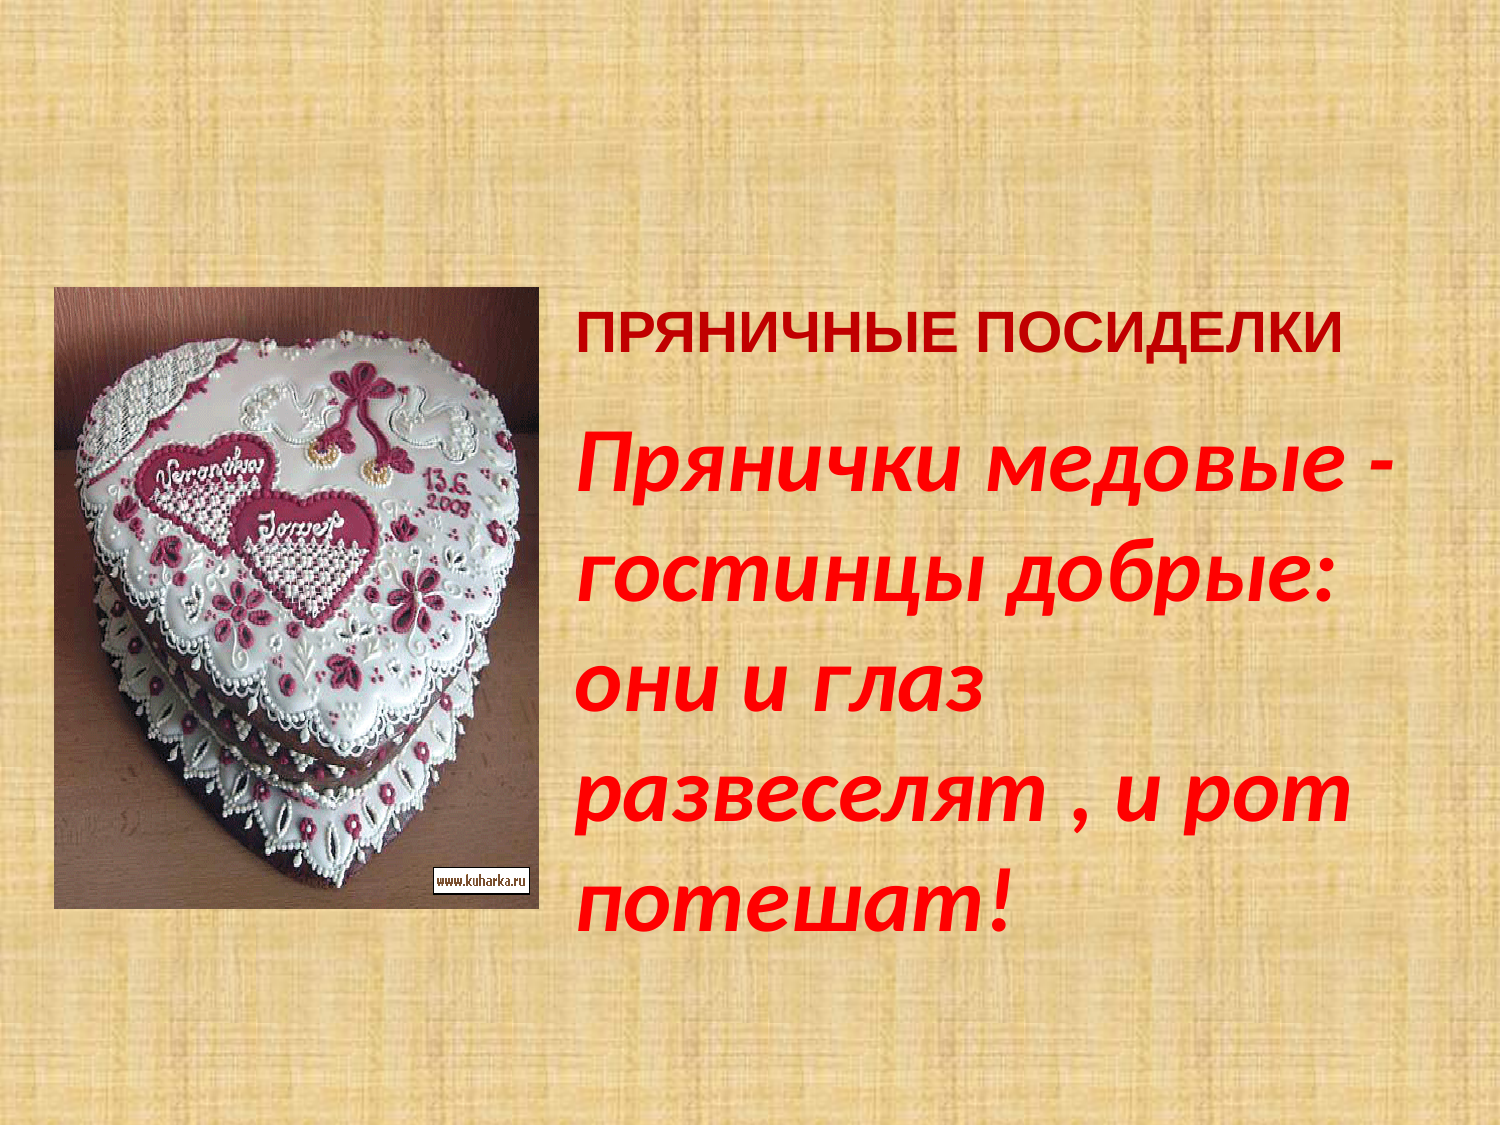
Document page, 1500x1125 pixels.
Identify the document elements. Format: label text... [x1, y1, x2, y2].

title Прянички медовые - гостинцы добрые: они и глаз развеселят , и рот потешат! [559, 526, 1493, 823]
picture [0, 0, 1500, 1125]
text_box ПРЯНИЧНЫЕ ПОСИДЕЛКИ [560, 287, 1468, 372]
text_box [205, 597, 1340, 1125]
